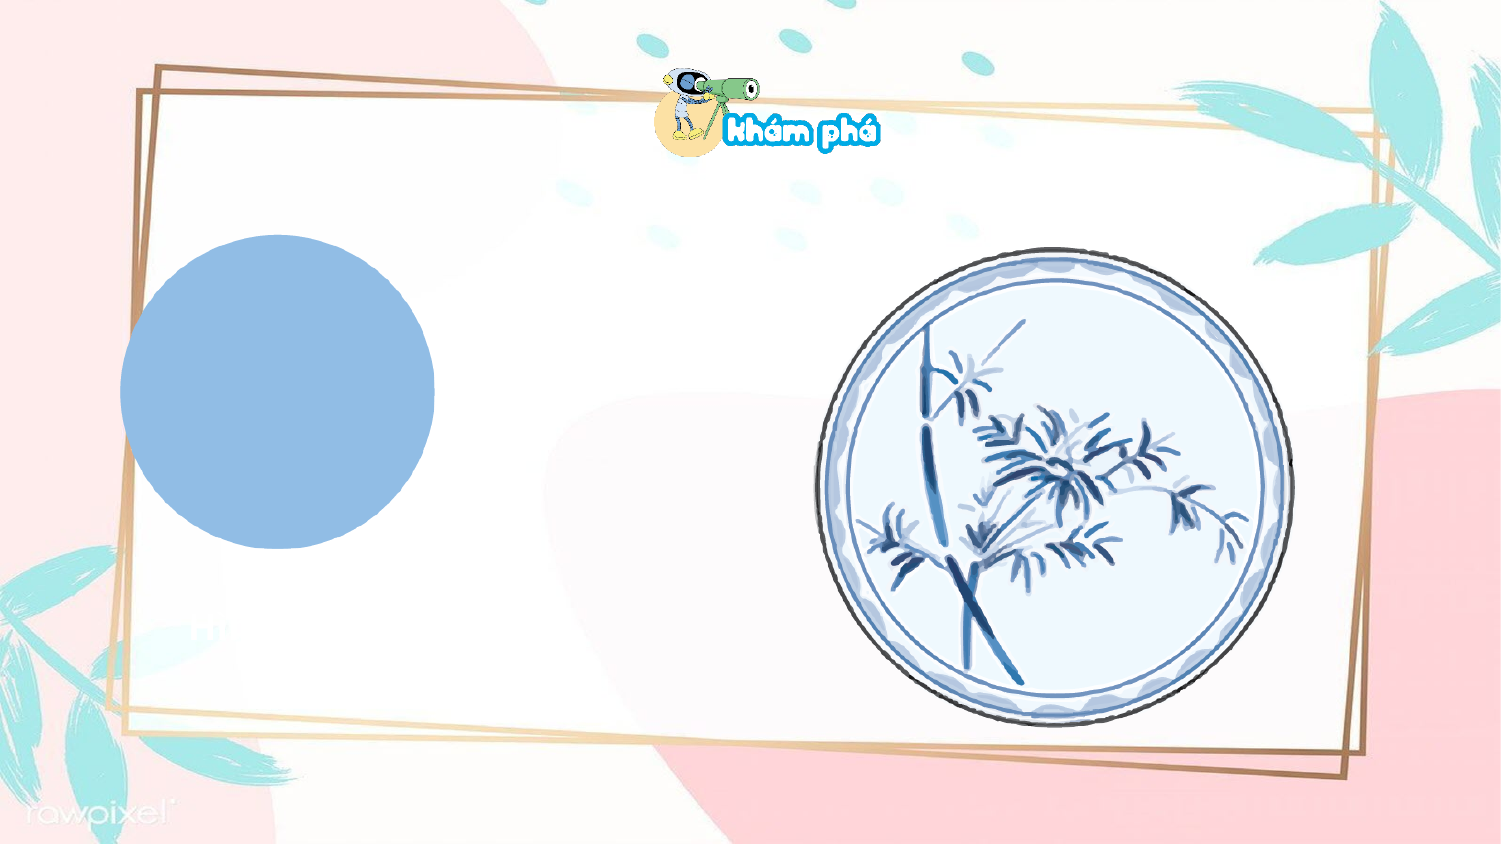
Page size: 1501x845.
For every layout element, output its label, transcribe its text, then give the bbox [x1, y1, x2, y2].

text_box Hình tròn [54, 602, 502, 645]
picture [0, 0, 1501, 844]
